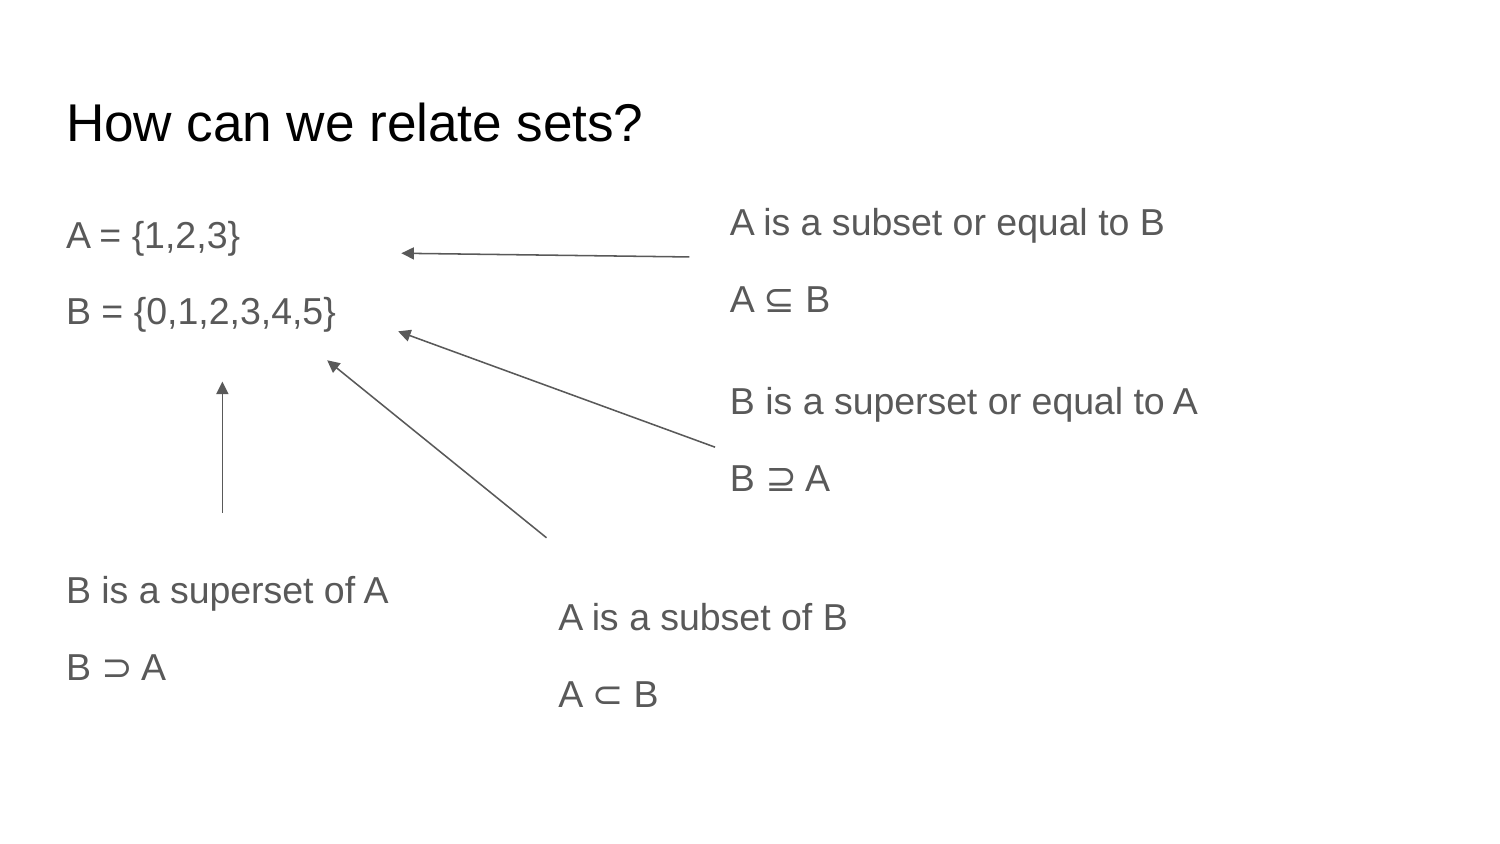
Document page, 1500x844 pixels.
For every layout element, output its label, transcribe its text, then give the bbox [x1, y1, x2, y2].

title How can we relate sets? [51, 72, 1449, 167]
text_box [326, 360, 547, 538]
list A is a subset or equal to B A ⊆ B [715, 176, 1336, 355]
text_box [398, 331, 716, 448]
text_box A is a subset of B A ⊂ B [543, 571, 1036, 730]
list B is a superset or equal to A B ⊇ A [715, 355, 1336, 540]
text_box B is a superset of A B ⊃ A [51, 544, 544, 703]
list A = {1,2,3} B = {0,1,2,3,4,5} [51, 189, 604, 361]
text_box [401, 253, 690, 258]
